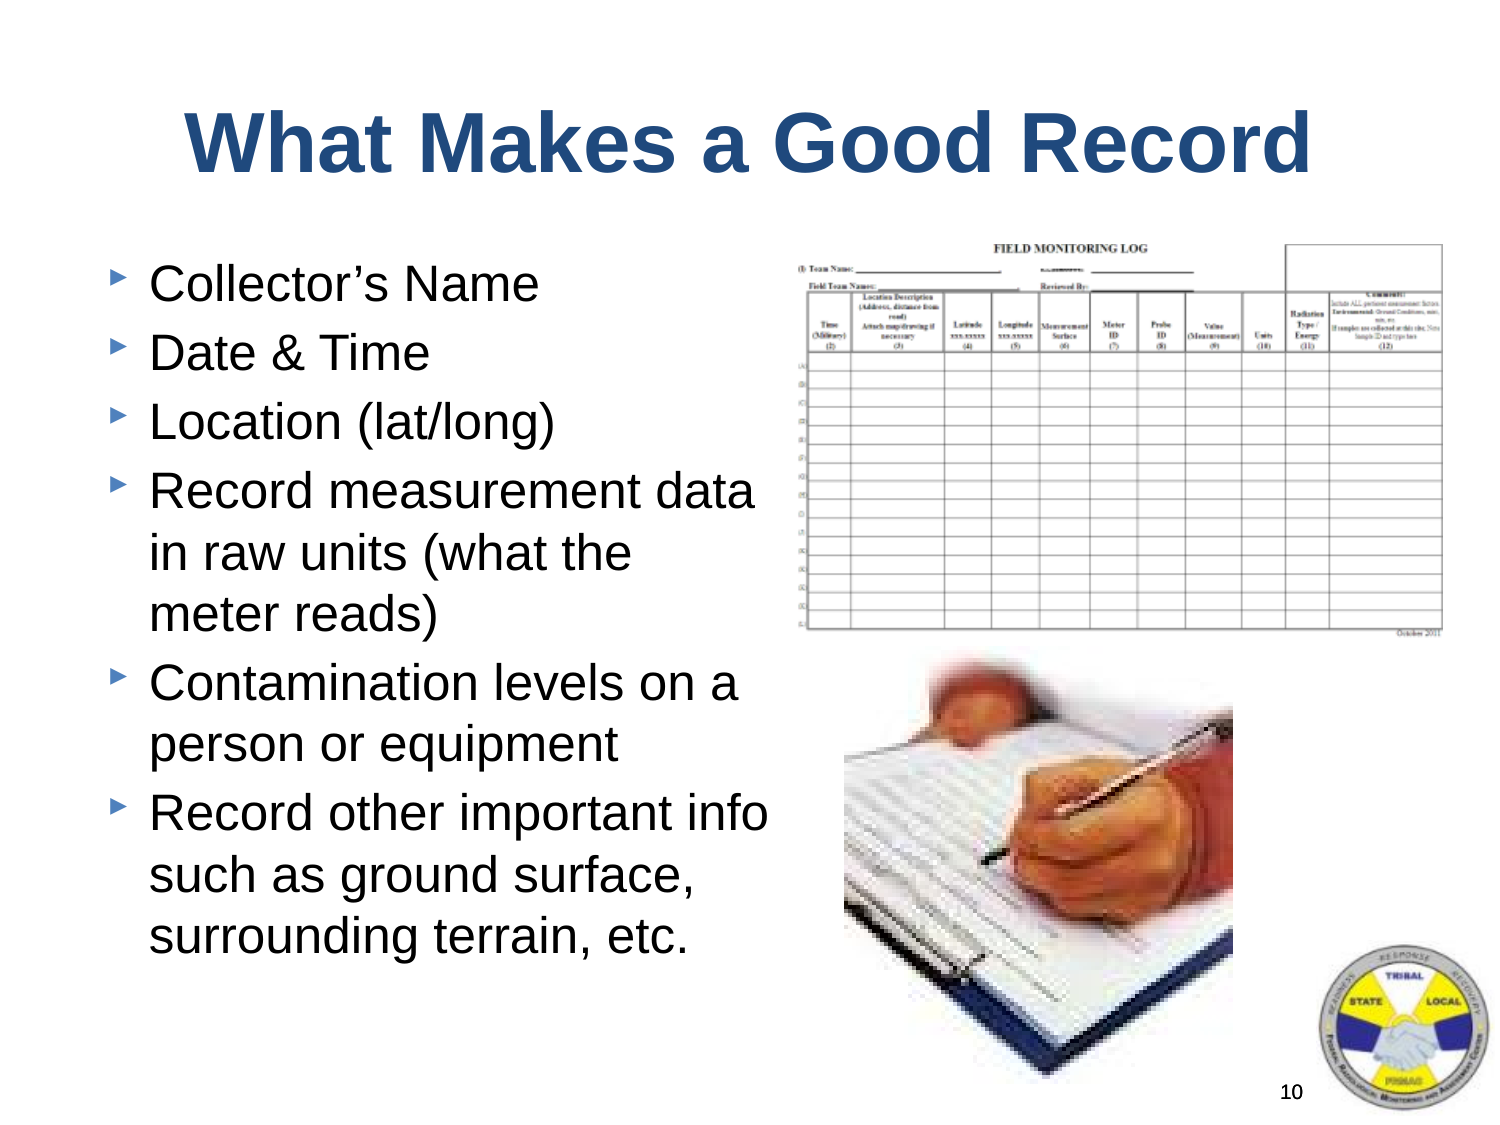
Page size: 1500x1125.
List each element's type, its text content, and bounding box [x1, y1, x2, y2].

picture [1316, 940, 1495, 1116]
list Collector’s Name Date & Time Location (lat/long) Record measurement data in raw units (what the meter reads) Contamination levels on a person or equipment Record other important info such as ground surface, surrounding terrain, etc. [75, 243, 786, 986]
title What Makes a Good Record [75, 45, 1425, 233]
picture [796, 243, 1443, 1084]
